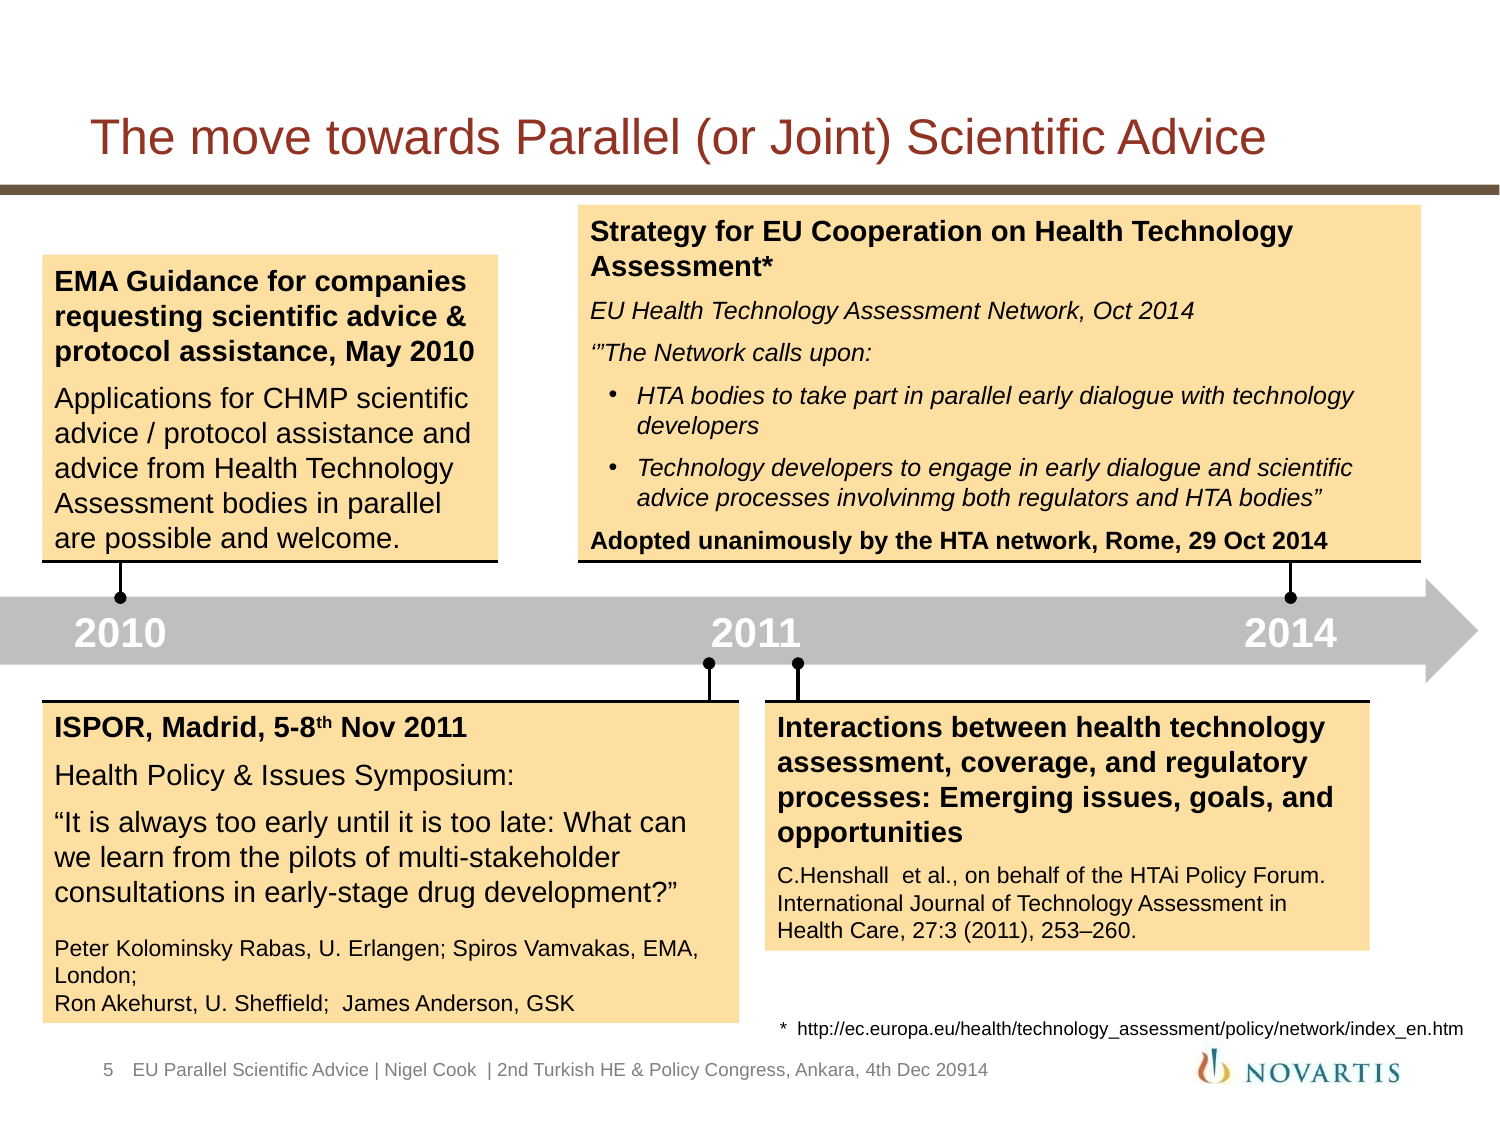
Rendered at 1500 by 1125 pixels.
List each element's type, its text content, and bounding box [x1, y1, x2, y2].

text_box [0, 575, 1481, 686]
text_box 2014 [1229, 598, 1353, 663]
text_box Strategy for EU Cooperation on Health Technology Assessment* EU Health Technology Assessment Network, Oct 2014 ‘”The Network calls upon: HTA bodies to take part in parallel early dialogue with technology developers Technology developers to engage in early dialogue and scientific advice processes involvinmg both regulators and HTA bodies” Adopted unanimously by the HTA network, Rome, 29 Oct 2014 [578, 204, 1422, 561]
text_box 2010 [58, 598, 182, 663]
text_box Interactions between health technology assessment, coverage, and regulatory processes: Emerging issues, goals, and opportunities C.Henshall et al., on behalf of the HTAi Policy Forum. International Journal of Technology Assessment in Health Care, 27:3 (2011), 253–260. [765, 707, 1370, 951]
title The move towards Parallel (or Joint) Scientific Advice [75, 51, 1425, 174]
text_box * http://ec.europa.eu/health/technology_assessment/policy/network/index_en.htm [765, 1009, 1500, 1047]
footer EU Parallel Scientific Advice | Nigel Cook | 2nd Turkish HE & Policy Congress, Ankara, 4th Dec 20914 [112, 1050, 1176, 1092]
text_box ISPOR, Madrid, 5-8th Nov 2011 Health Policy & Issues Symposium: “It is always too early until it is too late: What can we learn from the pilots of multi-stakeholder consultations in early-stage drug development?” Peter Kolominsky Rabas, U. Erlangen; Spiros Vamvakas, EMA, London; Ron Akehurst, U. Sheffield; James Anderson, GSK [42, 706, 740, 1023]
picture [1192, 1047, 1405, 1092]
text_box EMA Guidance for companies requesting scientific advice & protocol assistance, May 2010 Applications for CHMP scientific advice / protocol assistance and advice from Health Technology Assessment bodies in parallel are possible and welcome. [42, 254, 499, 561]
slide_number 5 [88, 1050, 112, 1091]
text_box 2011 [696, 598, 817, 663]
